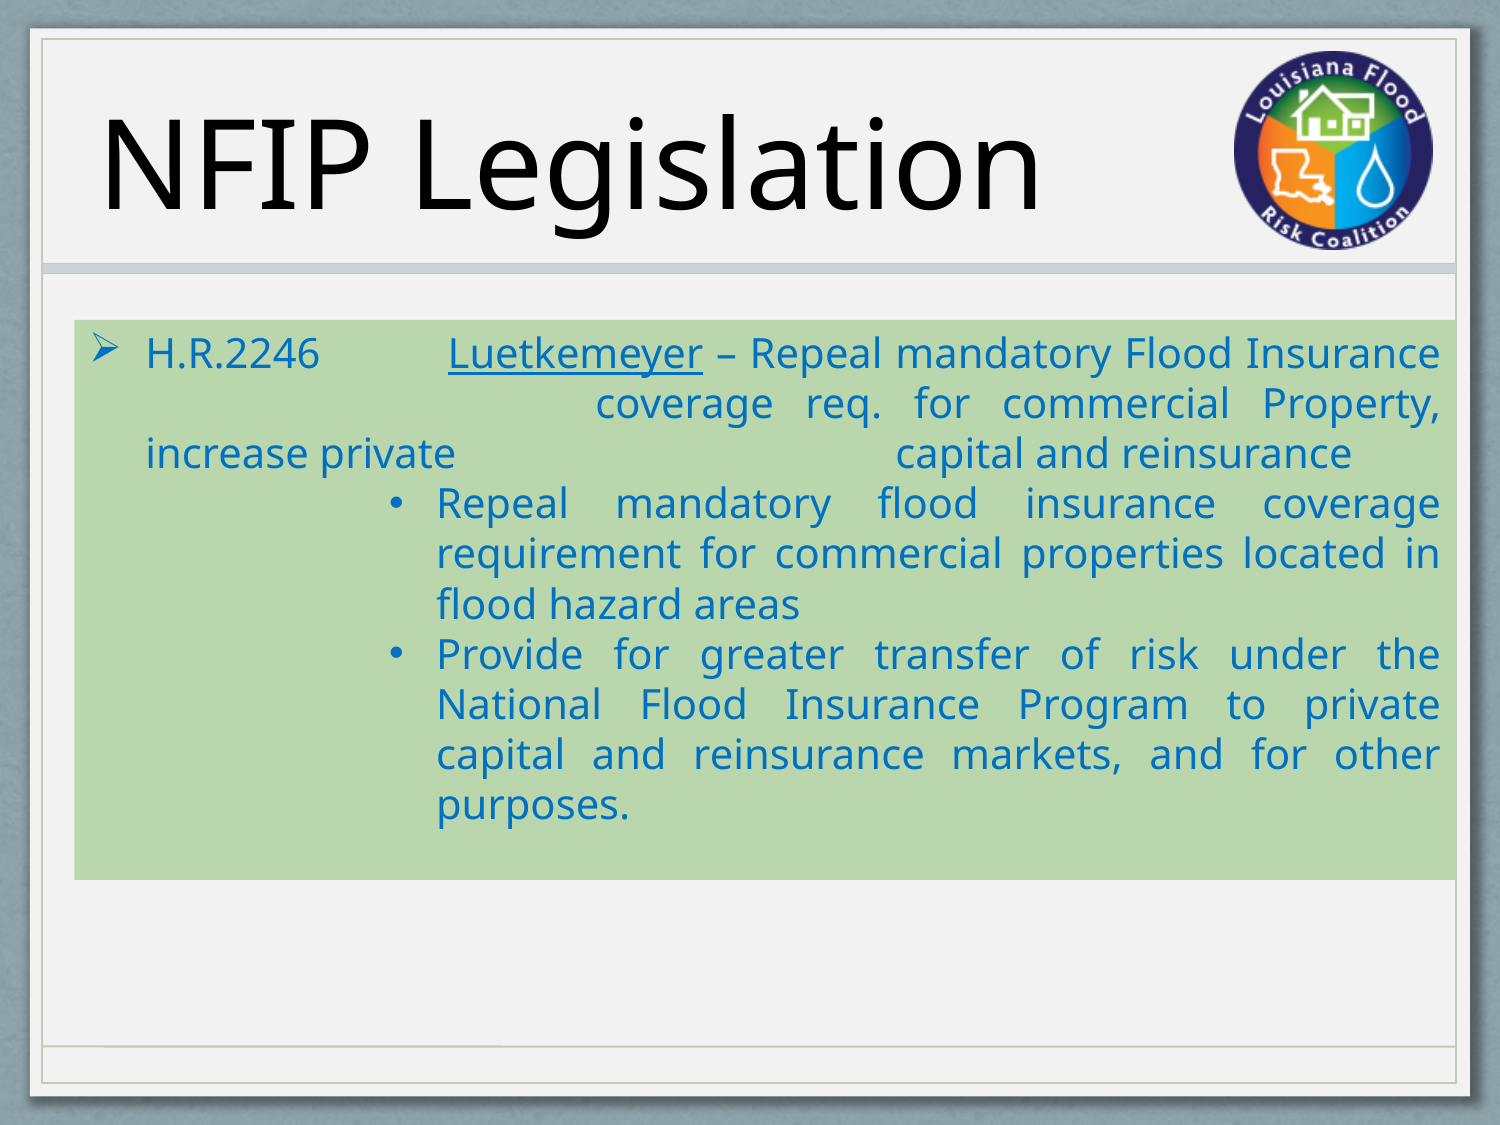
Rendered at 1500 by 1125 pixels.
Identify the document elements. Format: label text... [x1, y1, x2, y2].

text_box NFIP Legislation [82, 76, 1202, 242]
text_box H.R.2246 Luetkemeyer – Repeal mandatory Flood Insurance coverage req. for commercial Property, increase private capital and reinsurance Repeal mandatory flood insurance coverage requirement for commercial properties located in flood hazard areas Provide for greater transfer of risk under the National Flood Insurance Program to private capital and reinsurance markets, and for other purposes. [74, 319, 1456, 880]
picture [1233, 50, 1433, 250]
